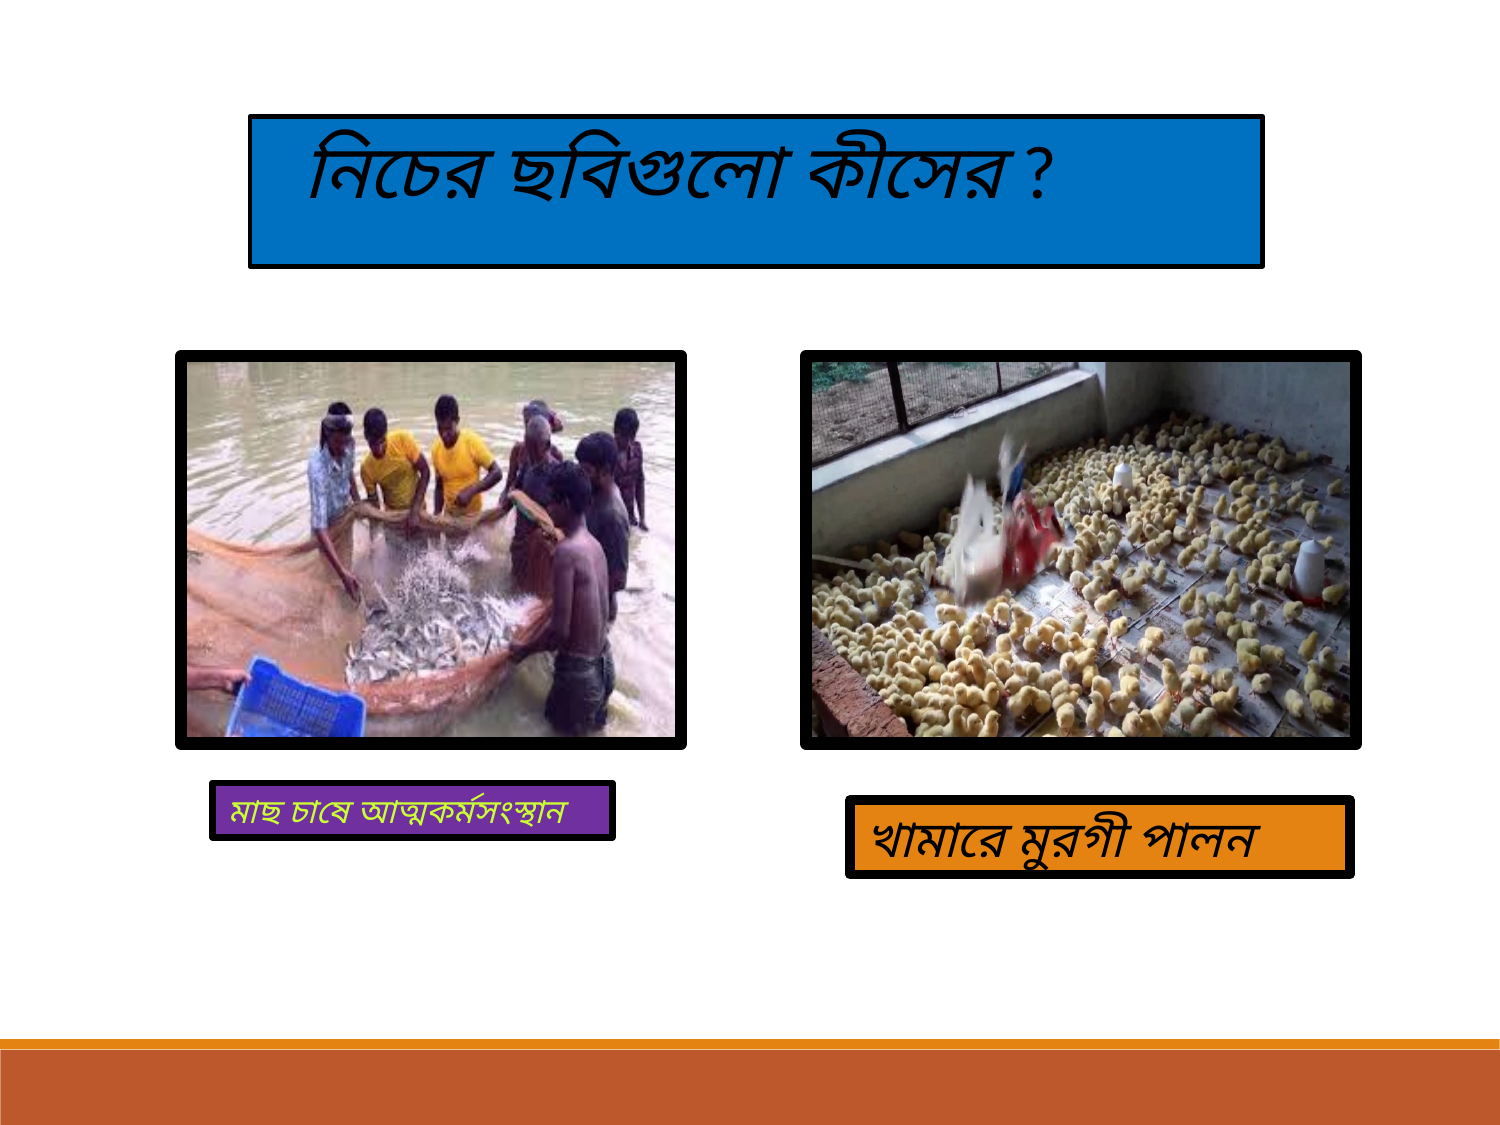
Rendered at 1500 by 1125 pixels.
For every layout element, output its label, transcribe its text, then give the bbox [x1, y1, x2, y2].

picture [186, 361, 676, 738]
text_box খামারে মুরগী পালন [849, 799, 1350, 875]
text_box নিচের ছবিগুলো কীসের ? [249, 116, 1263, 267]
text_box মাছ চাষে আত্মকর্মসংস্থান [212, 782, 613, 838]
picture [811, 361, 1351, 738]
